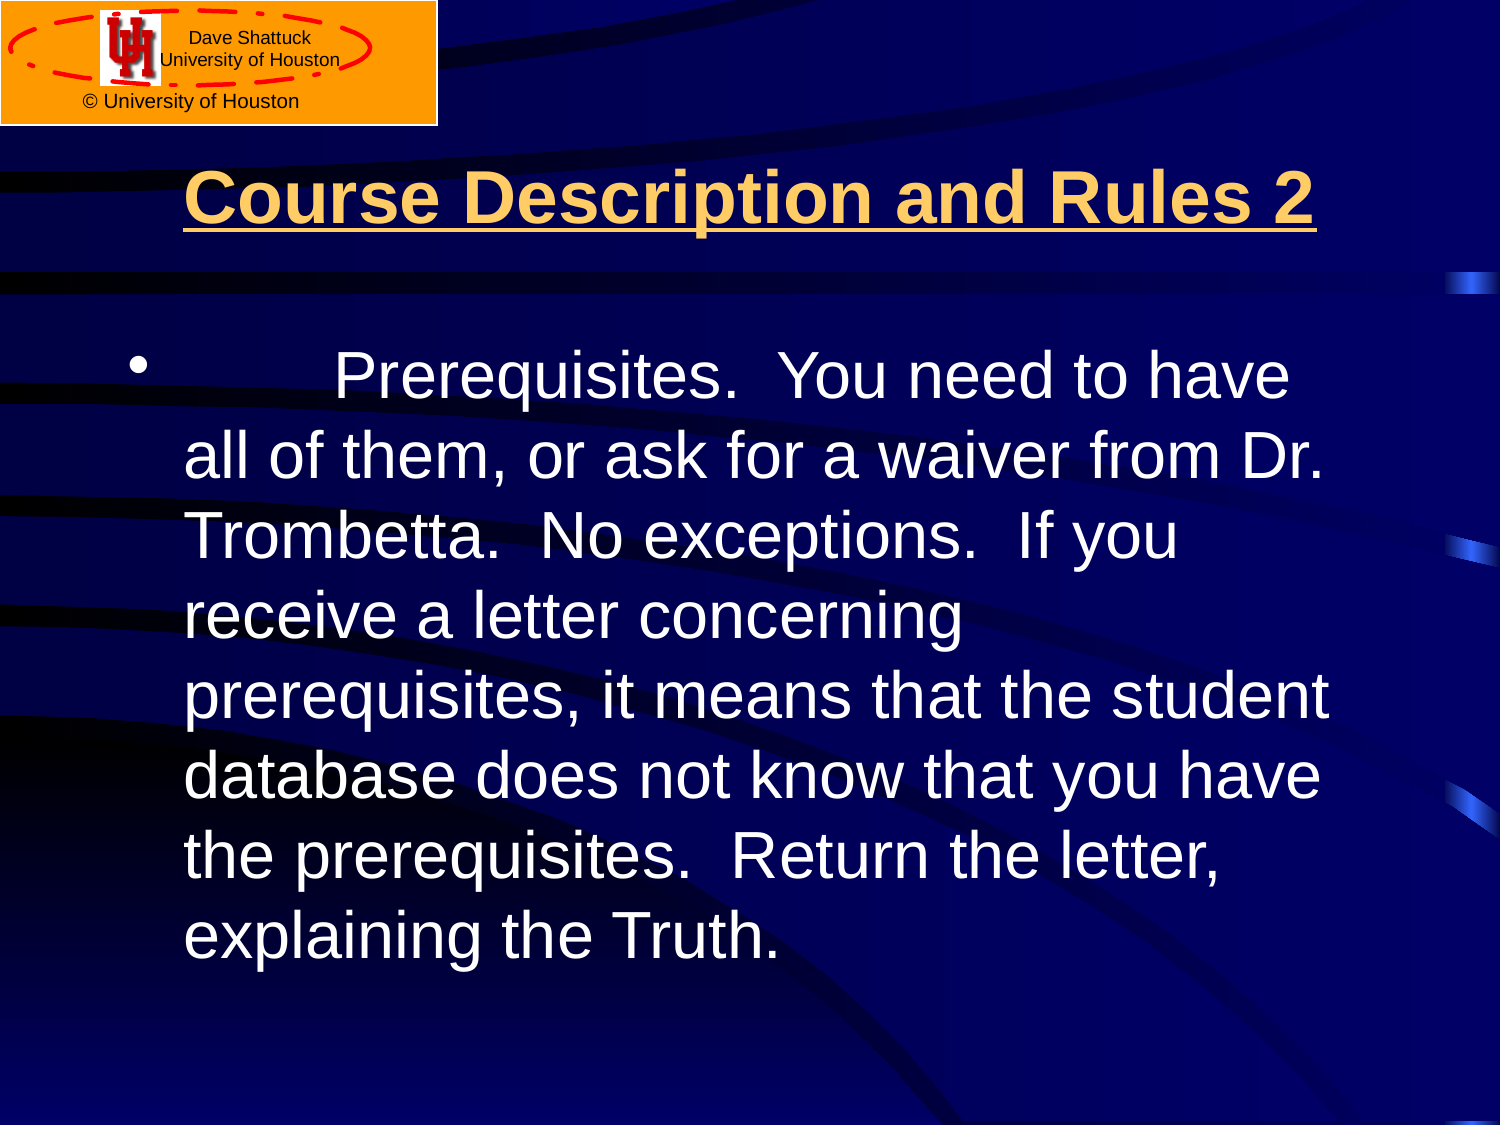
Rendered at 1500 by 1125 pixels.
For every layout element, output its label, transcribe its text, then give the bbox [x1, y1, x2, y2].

list Prerequisites. You need to have all of them, or ask for a waiver from Dr. Trombetta. No exceptions. If you receive a letter concerning prerequisites, it means that the student database does not know that you have the prerequisites. Return the letter, explaining the Truth. [112, 324, 1388, 976]
title Course Description and Rules 2 [112, 99, 1388, 288]
